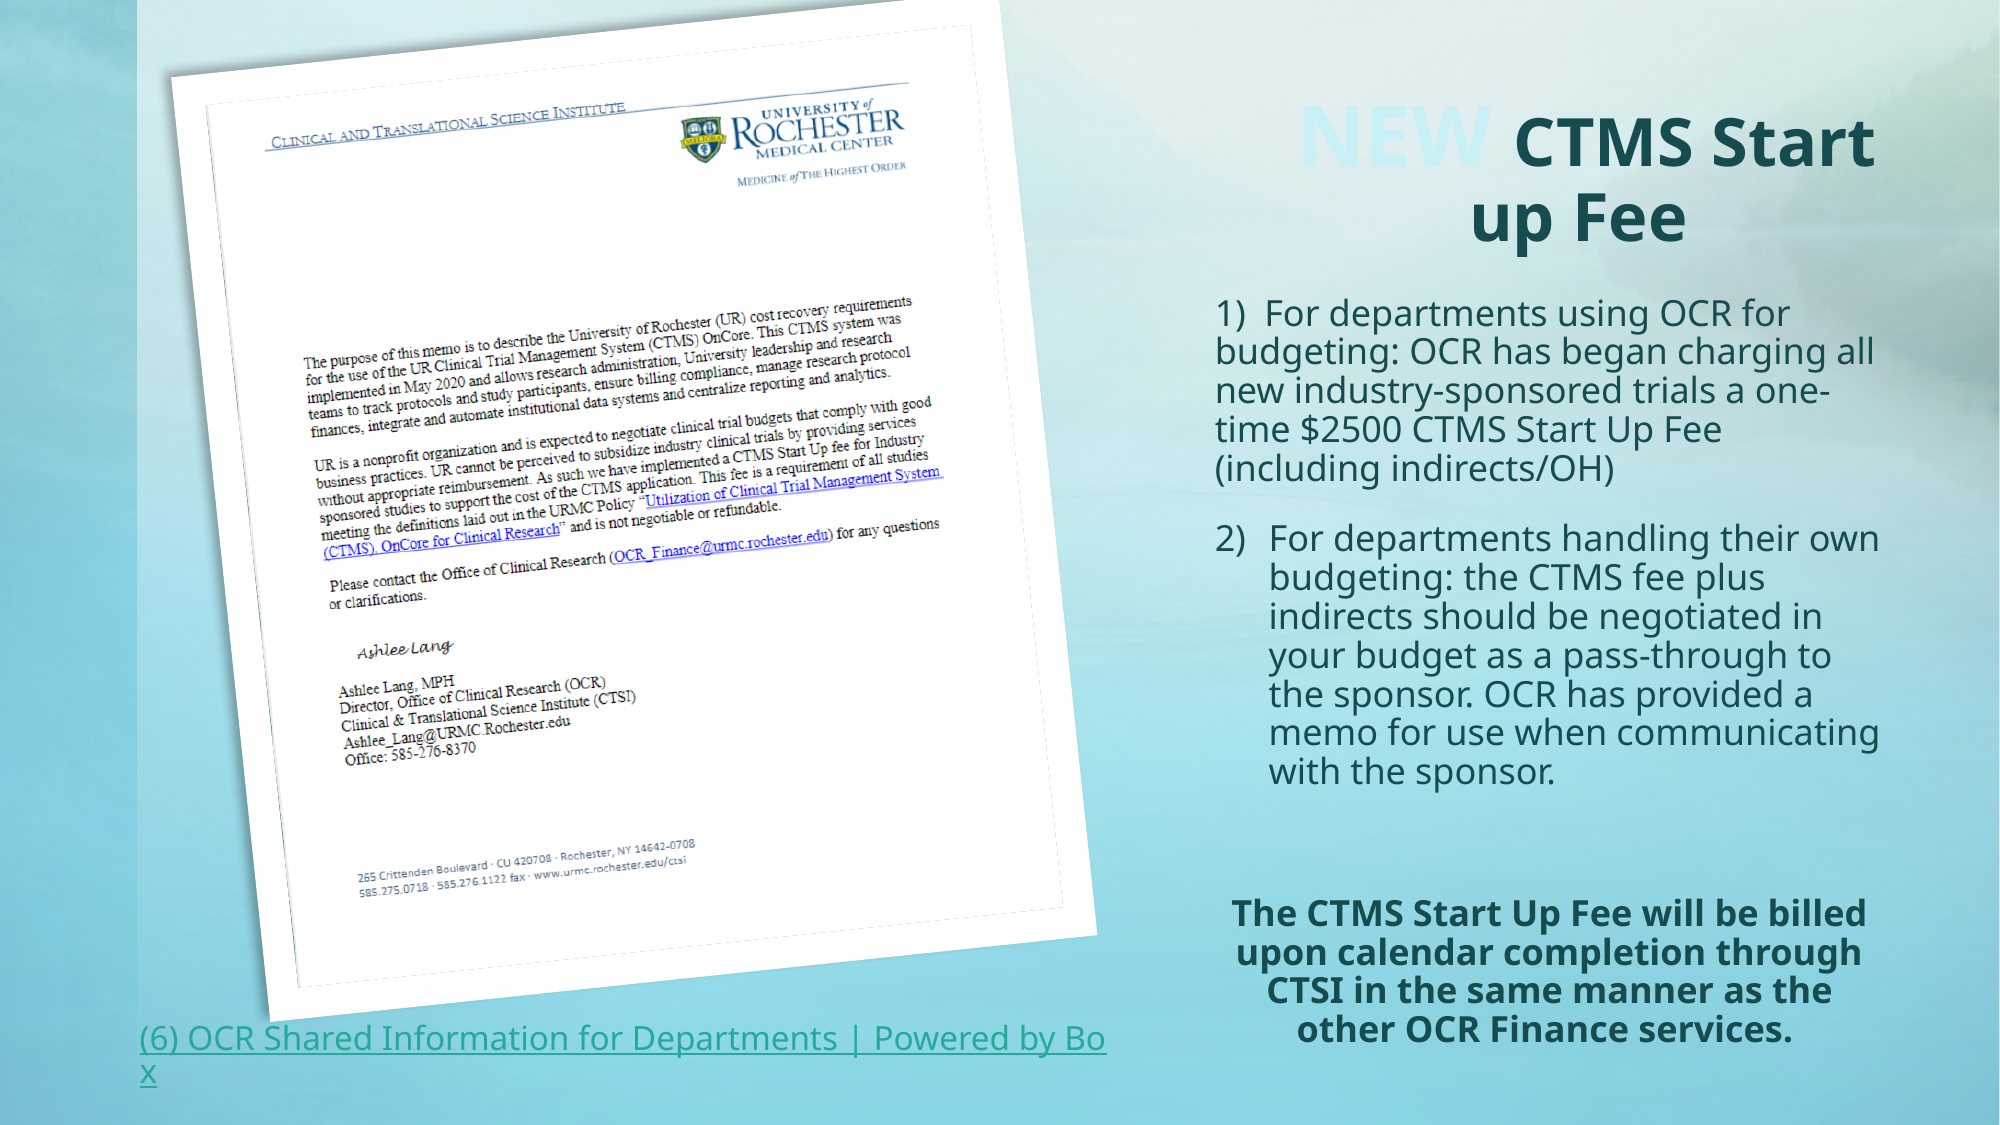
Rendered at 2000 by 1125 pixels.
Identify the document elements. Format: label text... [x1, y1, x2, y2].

picture [206, 25, 1062, 987]
list 1) For departments using OCR for budgeting: OCR has began charging all new industry-sponsored trials a one-time $2500 CTMS Start Up Fee (including indirects/OH) For departments handling their own budgeting: the CTMS fee plus indirects should be negotiated in your budget as a pass-through to the sponsor. OCR has provided a memo for use when communicating with the sponsor. The CTMS Start Up Fee will be billed upon calendar completion through CTSI in the same manner as the other OCR Finance services. [1199, 287, 1900, 1063]
text_box (6) OCR Shared Information for Departments | Powered by Box [124, 1009, 1125, 1070]
picture [0, 0, 2000, 1125]
title NEW CTMS Start up Fee [1274, 37, 1900, 287]
